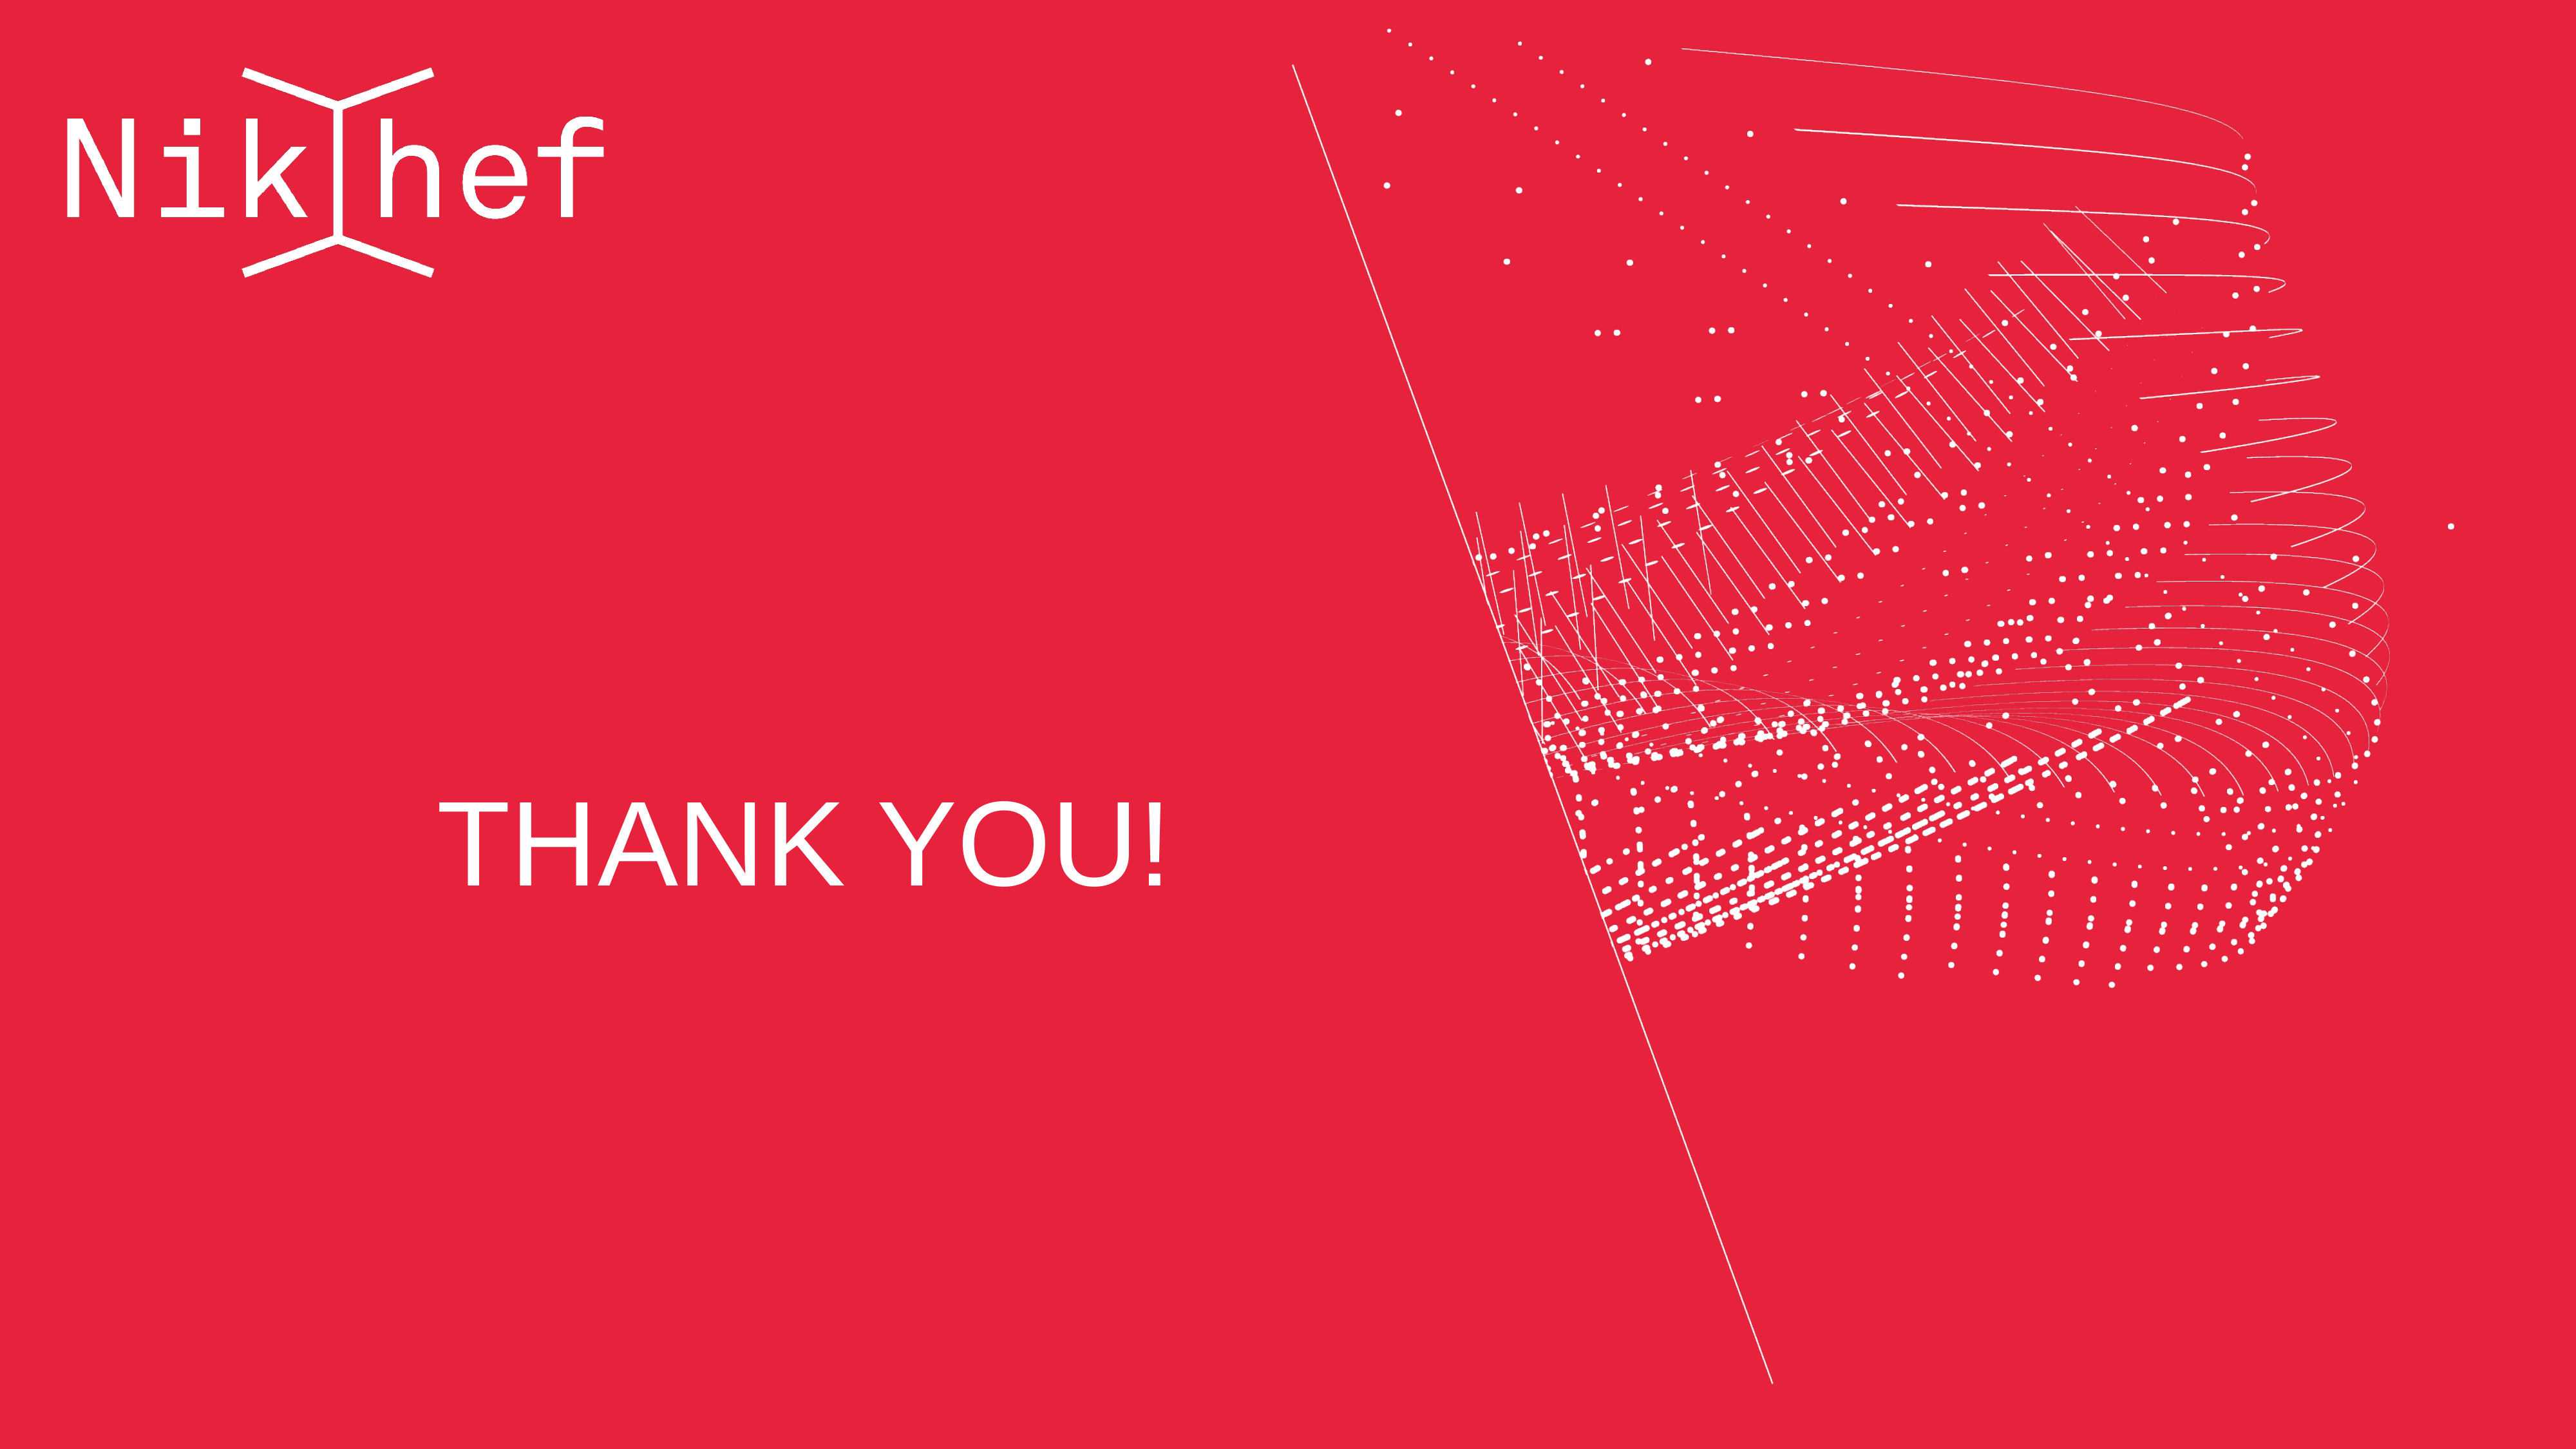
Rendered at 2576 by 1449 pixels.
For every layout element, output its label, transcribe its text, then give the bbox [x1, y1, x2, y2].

list THANK YOU! [66, 764, 1543, 864]
picture [67, 0, 2576, 1449]
